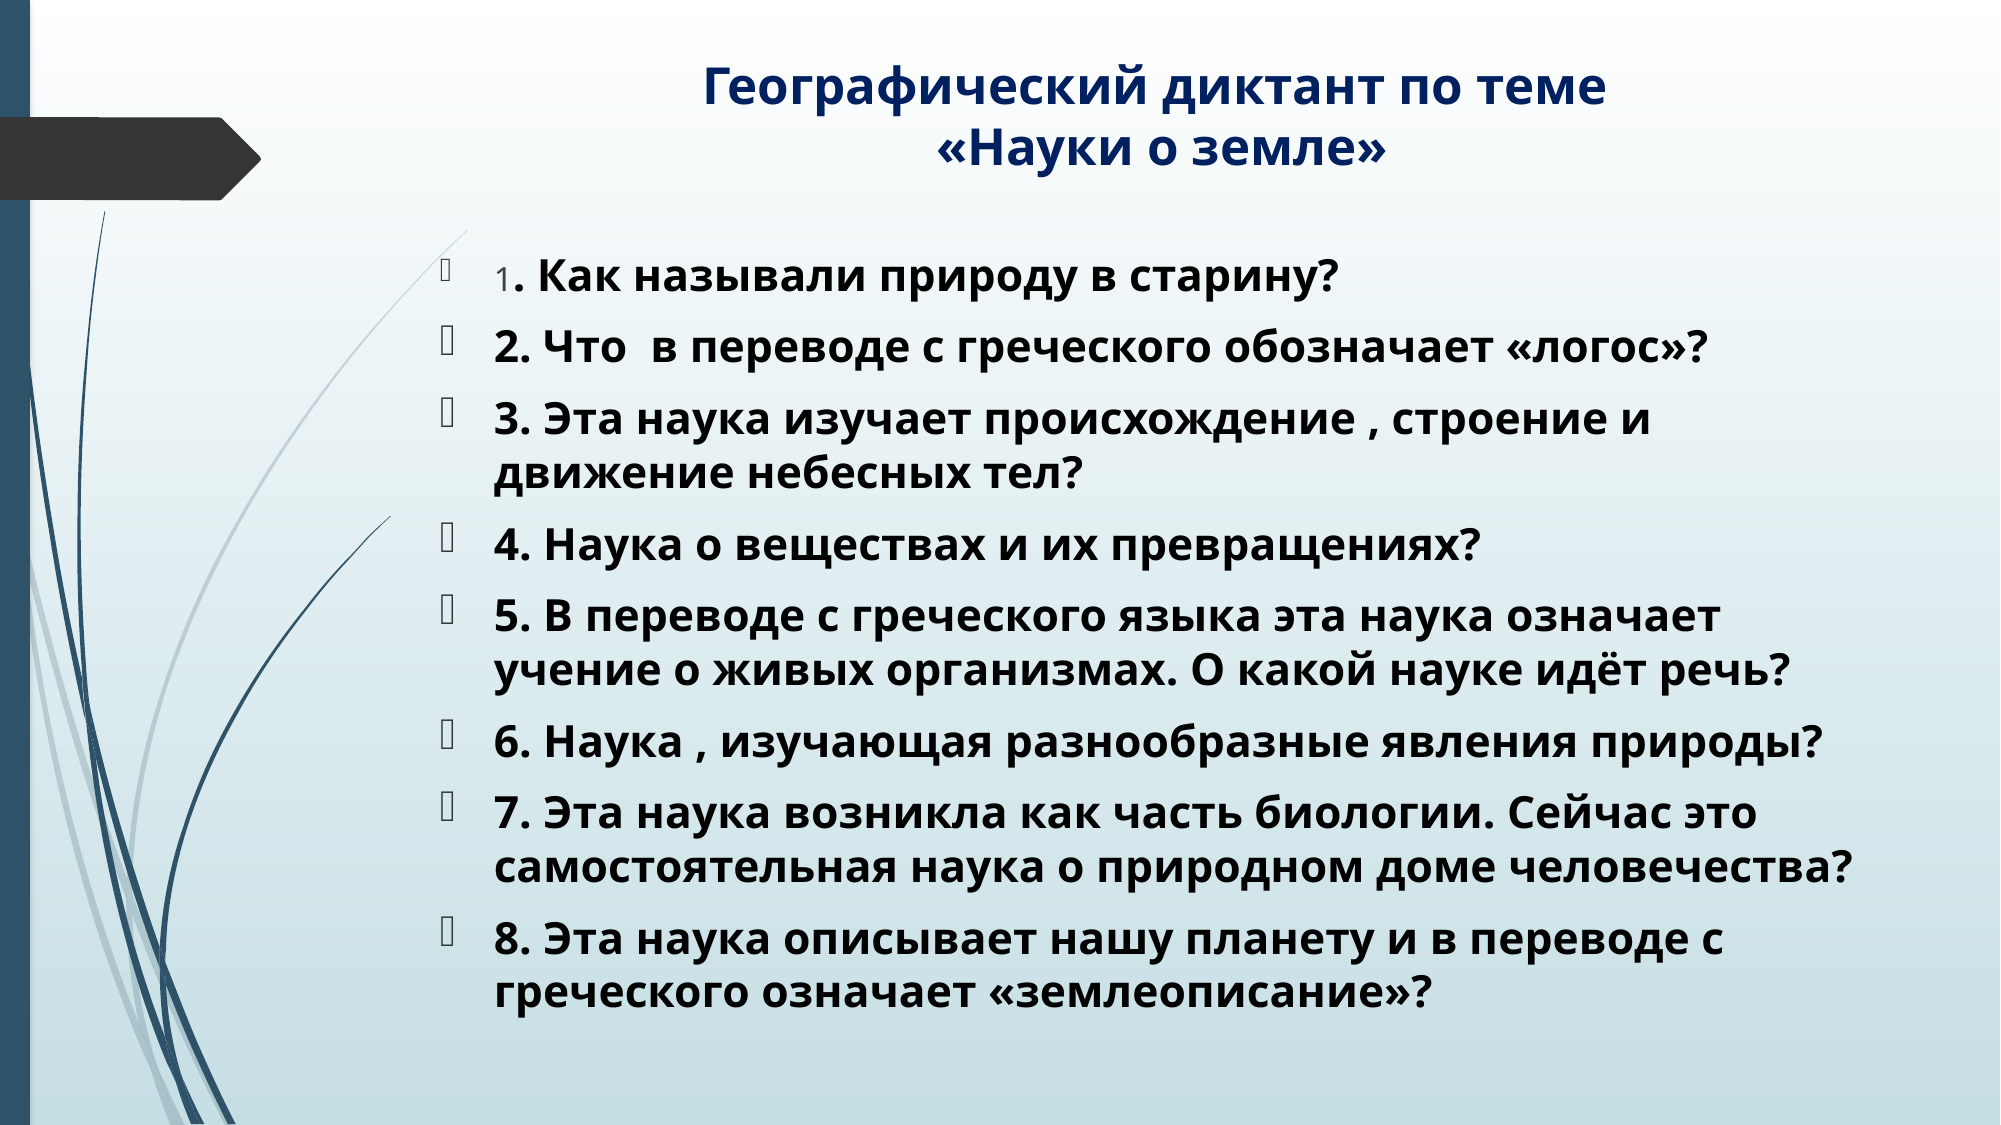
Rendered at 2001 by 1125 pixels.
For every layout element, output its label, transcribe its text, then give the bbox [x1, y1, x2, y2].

list 1. Как называли природу в старину? 2. Что в переводе с греческого обозначает «логос»? 3. Эта наука изучает происхождение , строение и движение небесных тел? 4. Наука о веществах и их превращениях? 5. В переводе с греческого языка эта наука означает учение о живых организмах. О какой науке идёт речь? 6. Наука , изучающая разнообразные явления природы? 7. Эта наука возникла как часть биологии. Сейчас это самостоятельная наука о природном доме человечества? 8. Эта наука описывает нашу планету и в переводе с греческого означает «землеописание»? [424, 239, 1888, 1074]
title Географический диктант по теме «Науки о земле» [424, 46, 1887, 186]
